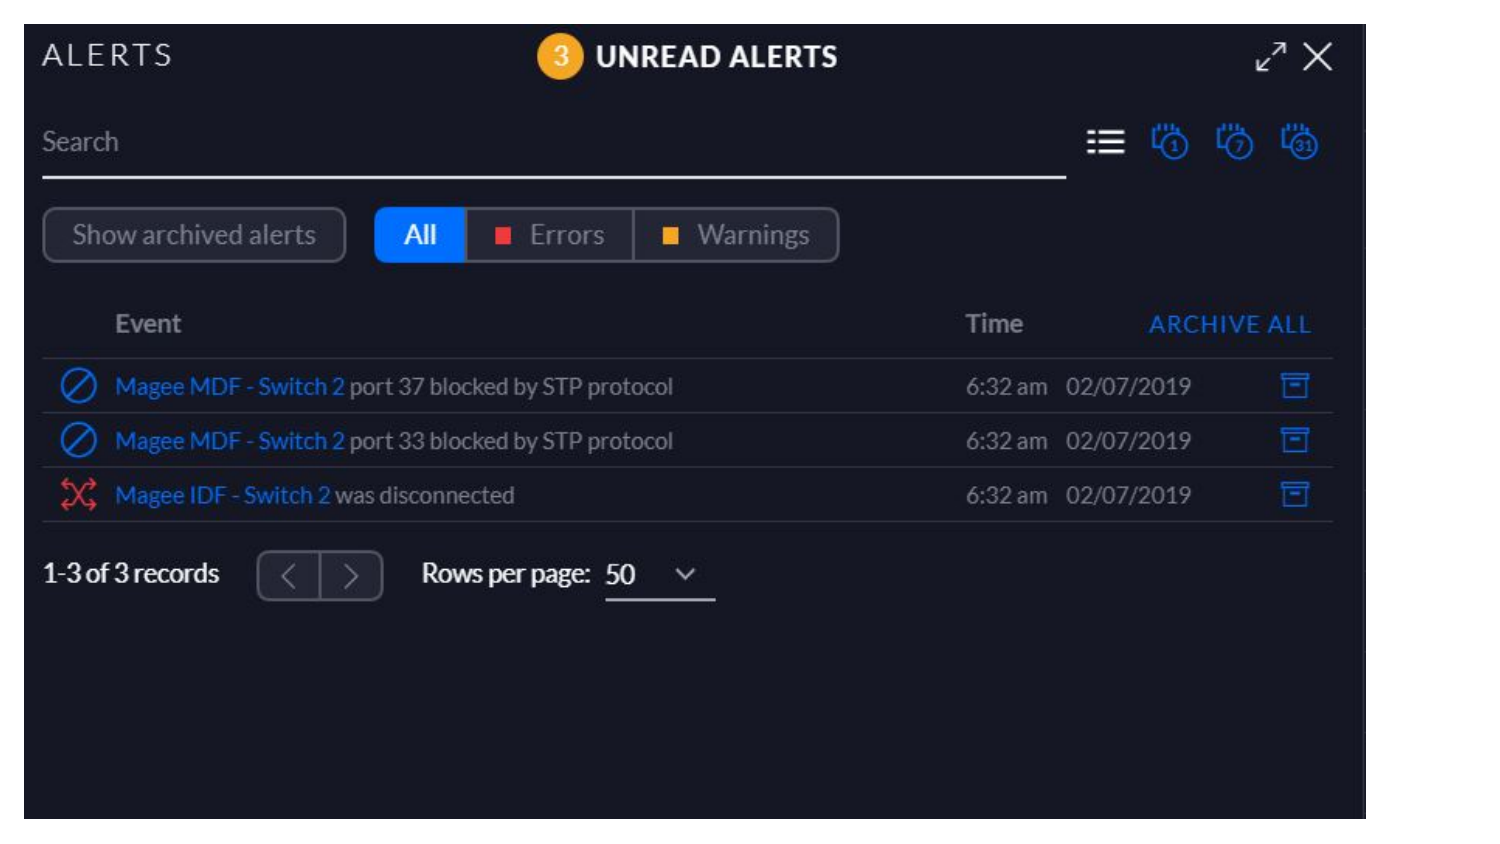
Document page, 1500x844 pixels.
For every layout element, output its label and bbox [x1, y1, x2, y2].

picture [24, 24, 1367, 819]
